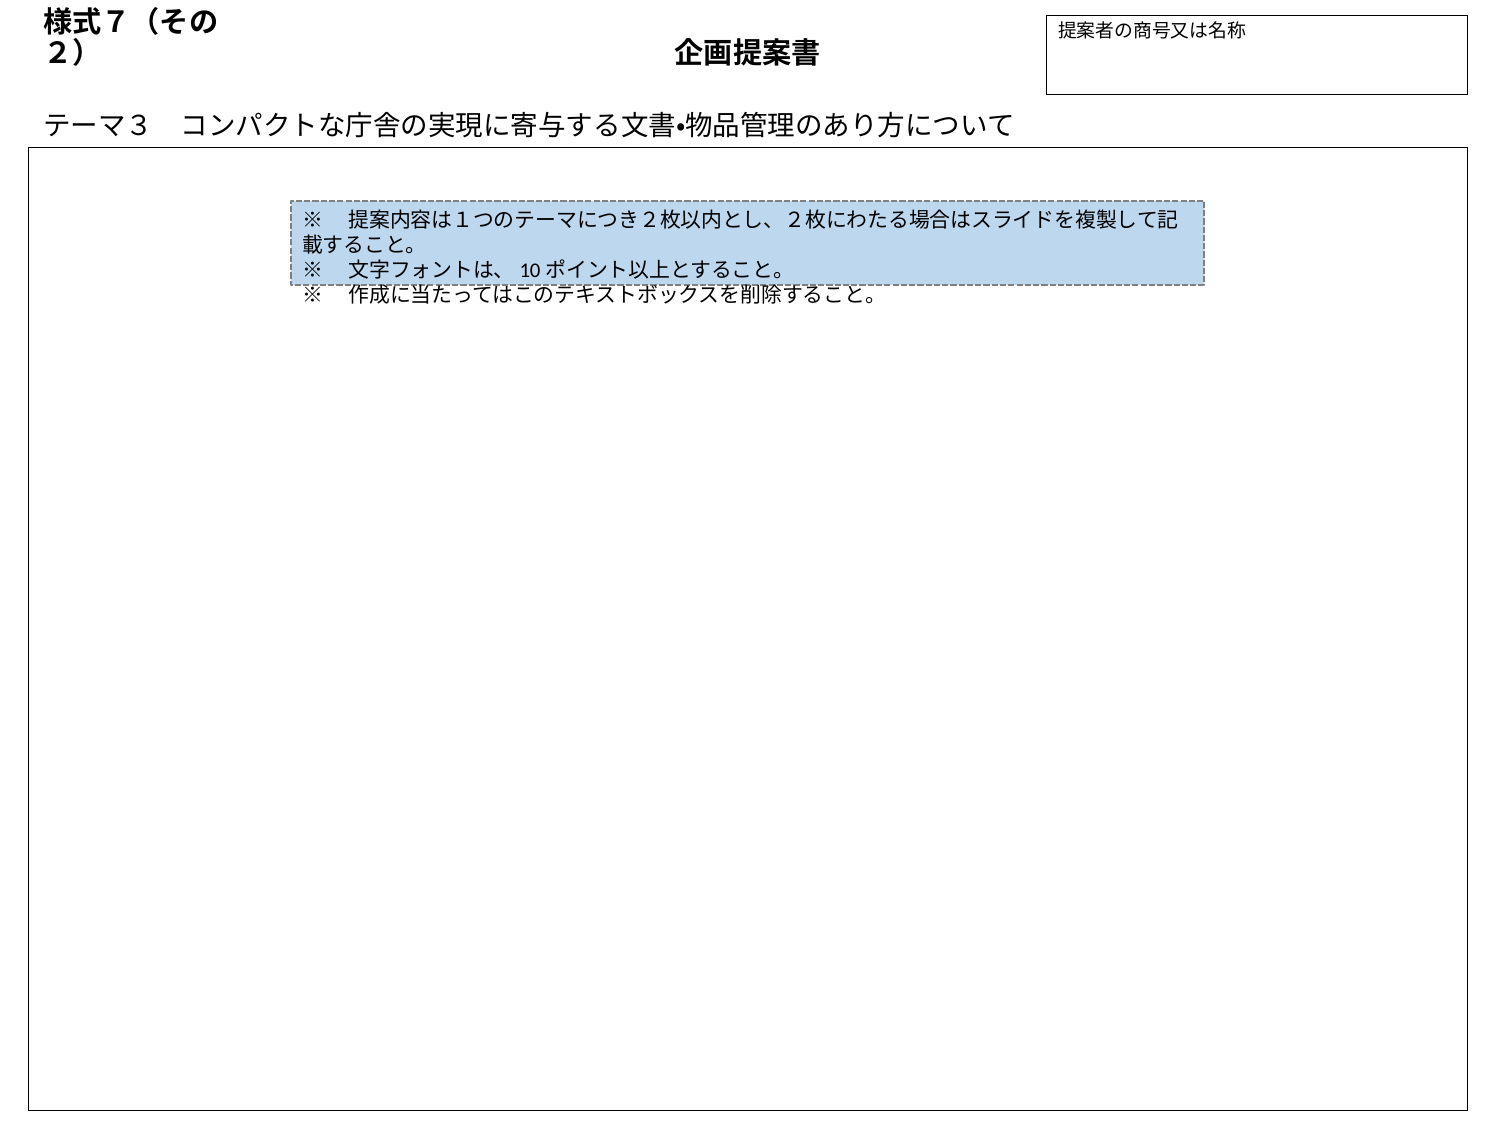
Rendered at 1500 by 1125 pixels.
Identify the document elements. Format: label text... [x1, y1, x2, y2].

text_box 提案者の商号又は名称 [1046, 15, 1468, 95]
text_box 企画提案書 [600, 32, 895, 78]
title テーマ３ コンパクトな庁舎の実現に寄与する文書・物品管理のあり方について [28, 103, 1091, 147]
text_box [28, 147, 1468, 1111]
text_box 様式７（その２） [28, 32, 243, 78]
